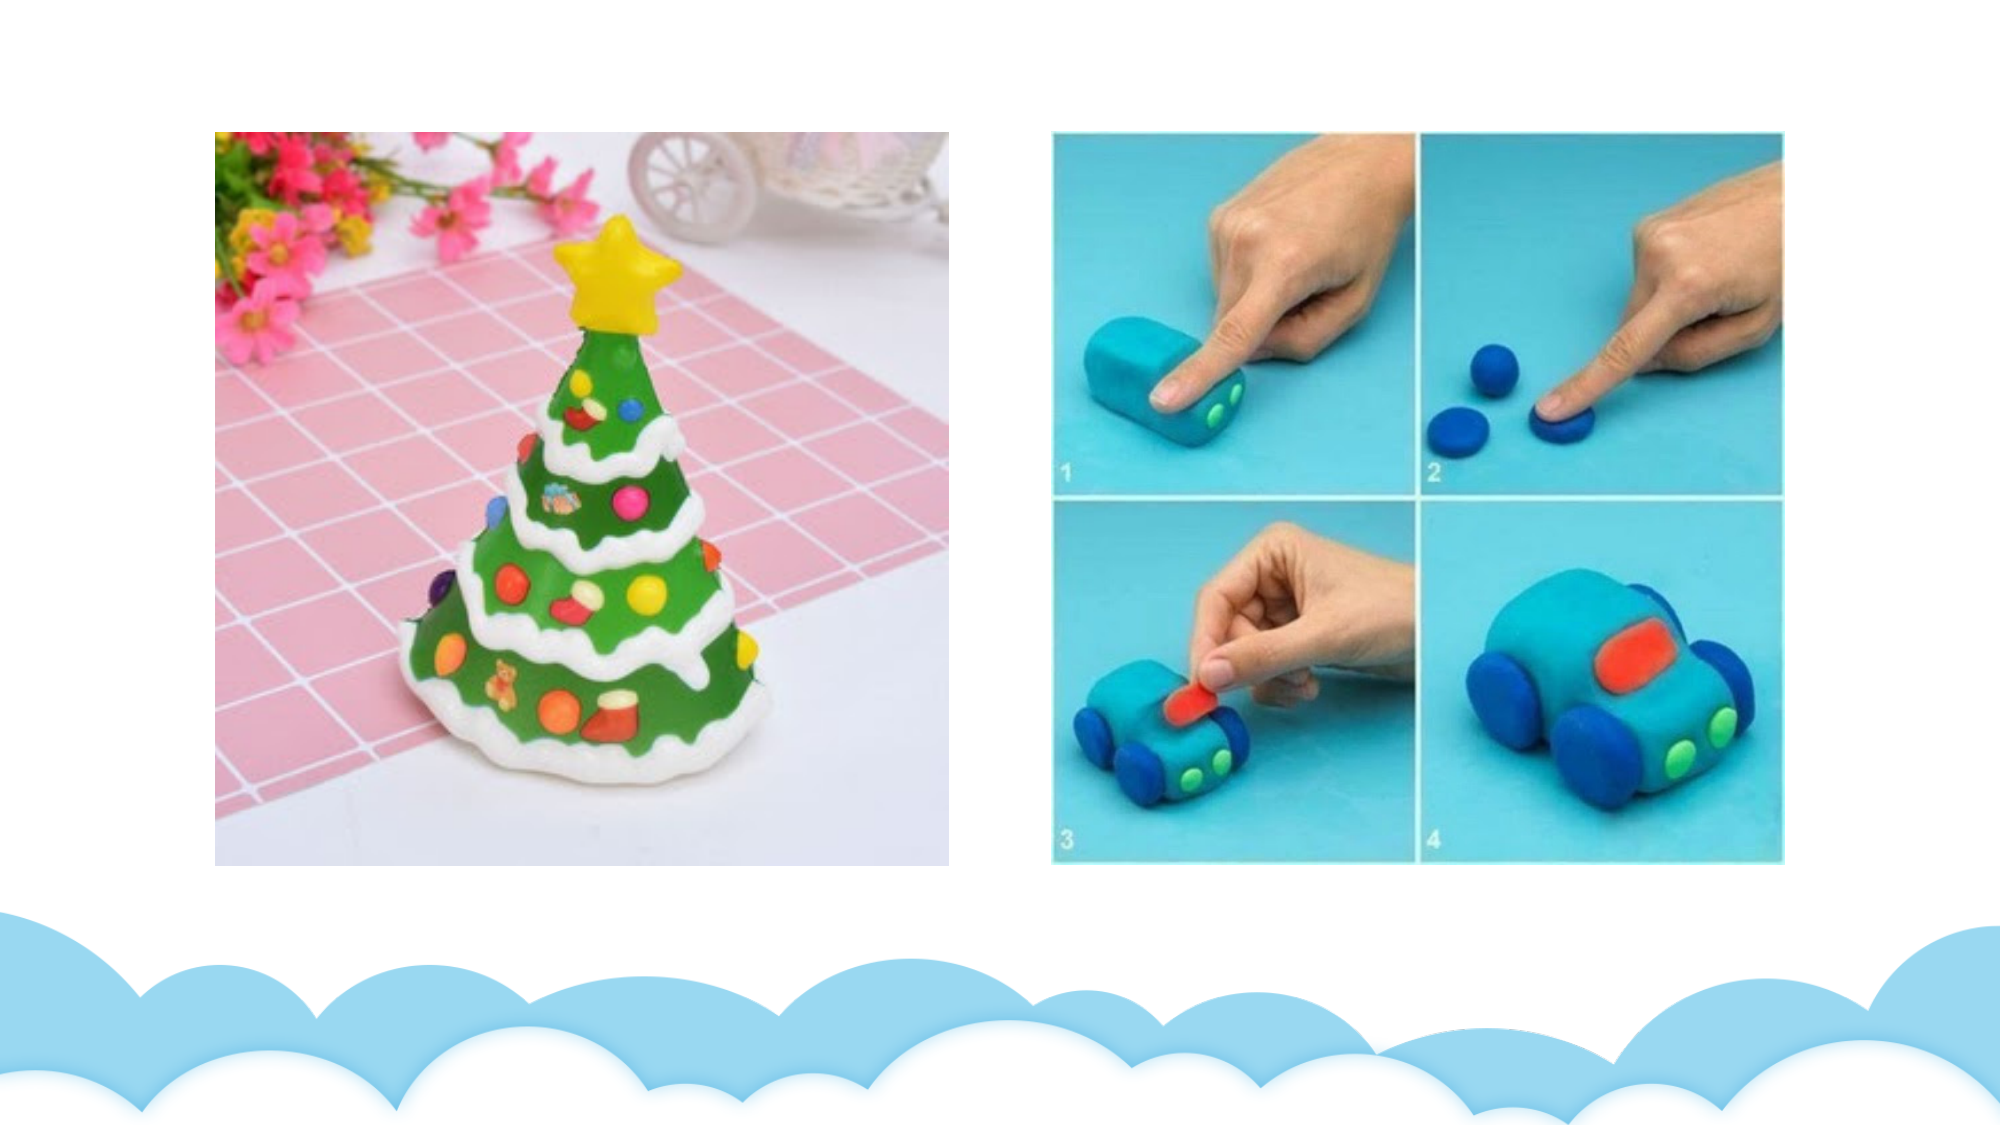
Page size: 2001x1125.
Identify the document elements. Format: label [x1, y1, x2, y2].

picture [0, 131, 2000, 1125]
